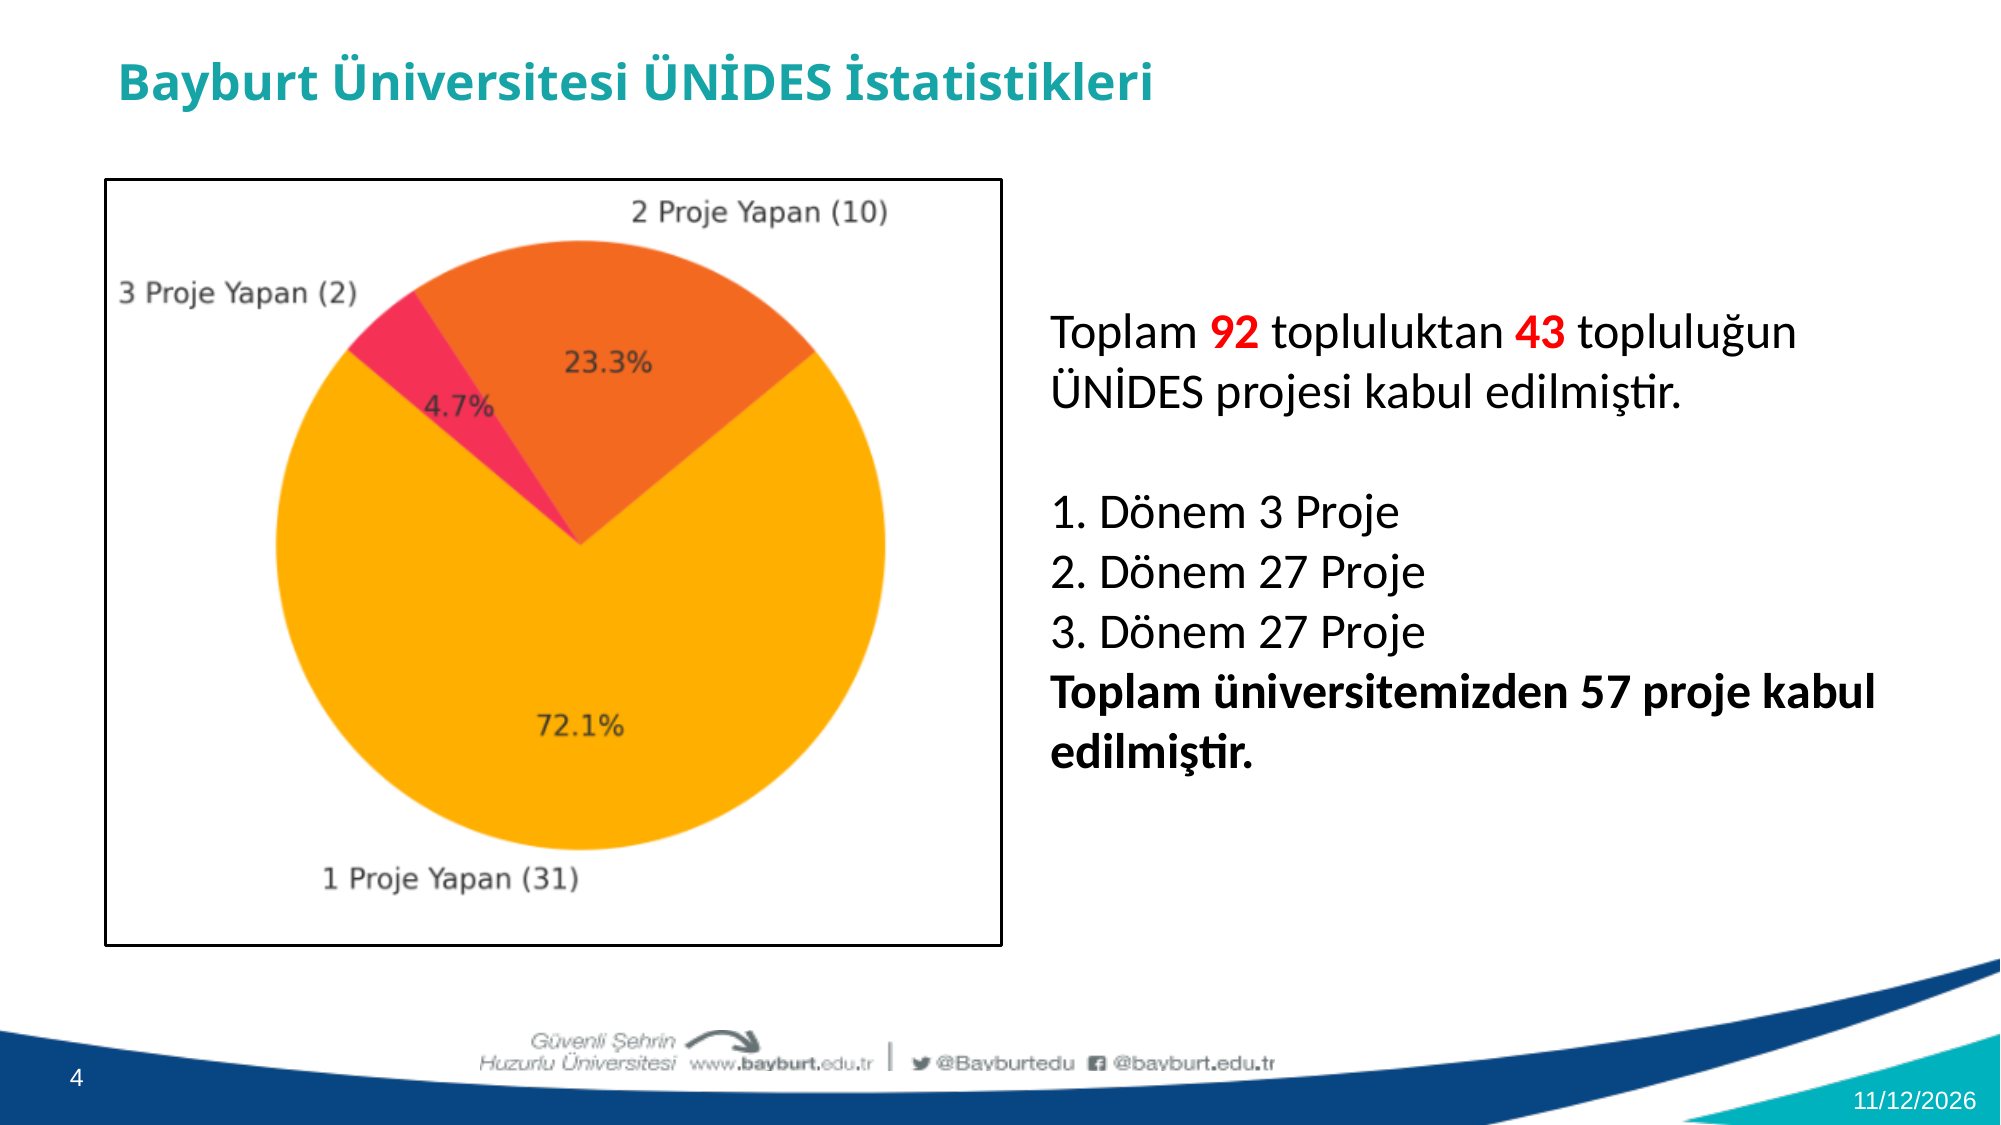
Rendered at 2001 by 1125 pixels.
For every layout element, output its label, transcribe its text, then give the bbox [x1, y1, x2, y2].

slide_number 4 [55, 1046, 213, 1107]
list Bayburt Üniversitesi ÜNİDES İstatistikleri [102, 42, 1693, 126]
text_box Toplam 92 topluluktan 43 topluluğun ÜNİDES projesi kabul edilmiştir. 1. Dönem 3 Proje 2. Dönem 27 Proje 3. Dönem 27 Proje Toplam üniversitemizden 57 proje kabul edilmiştir. [1035, 290, 1965, 786]
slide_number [1525, 1069, 1993, 1125]
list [107, 180, 1001, 945]
